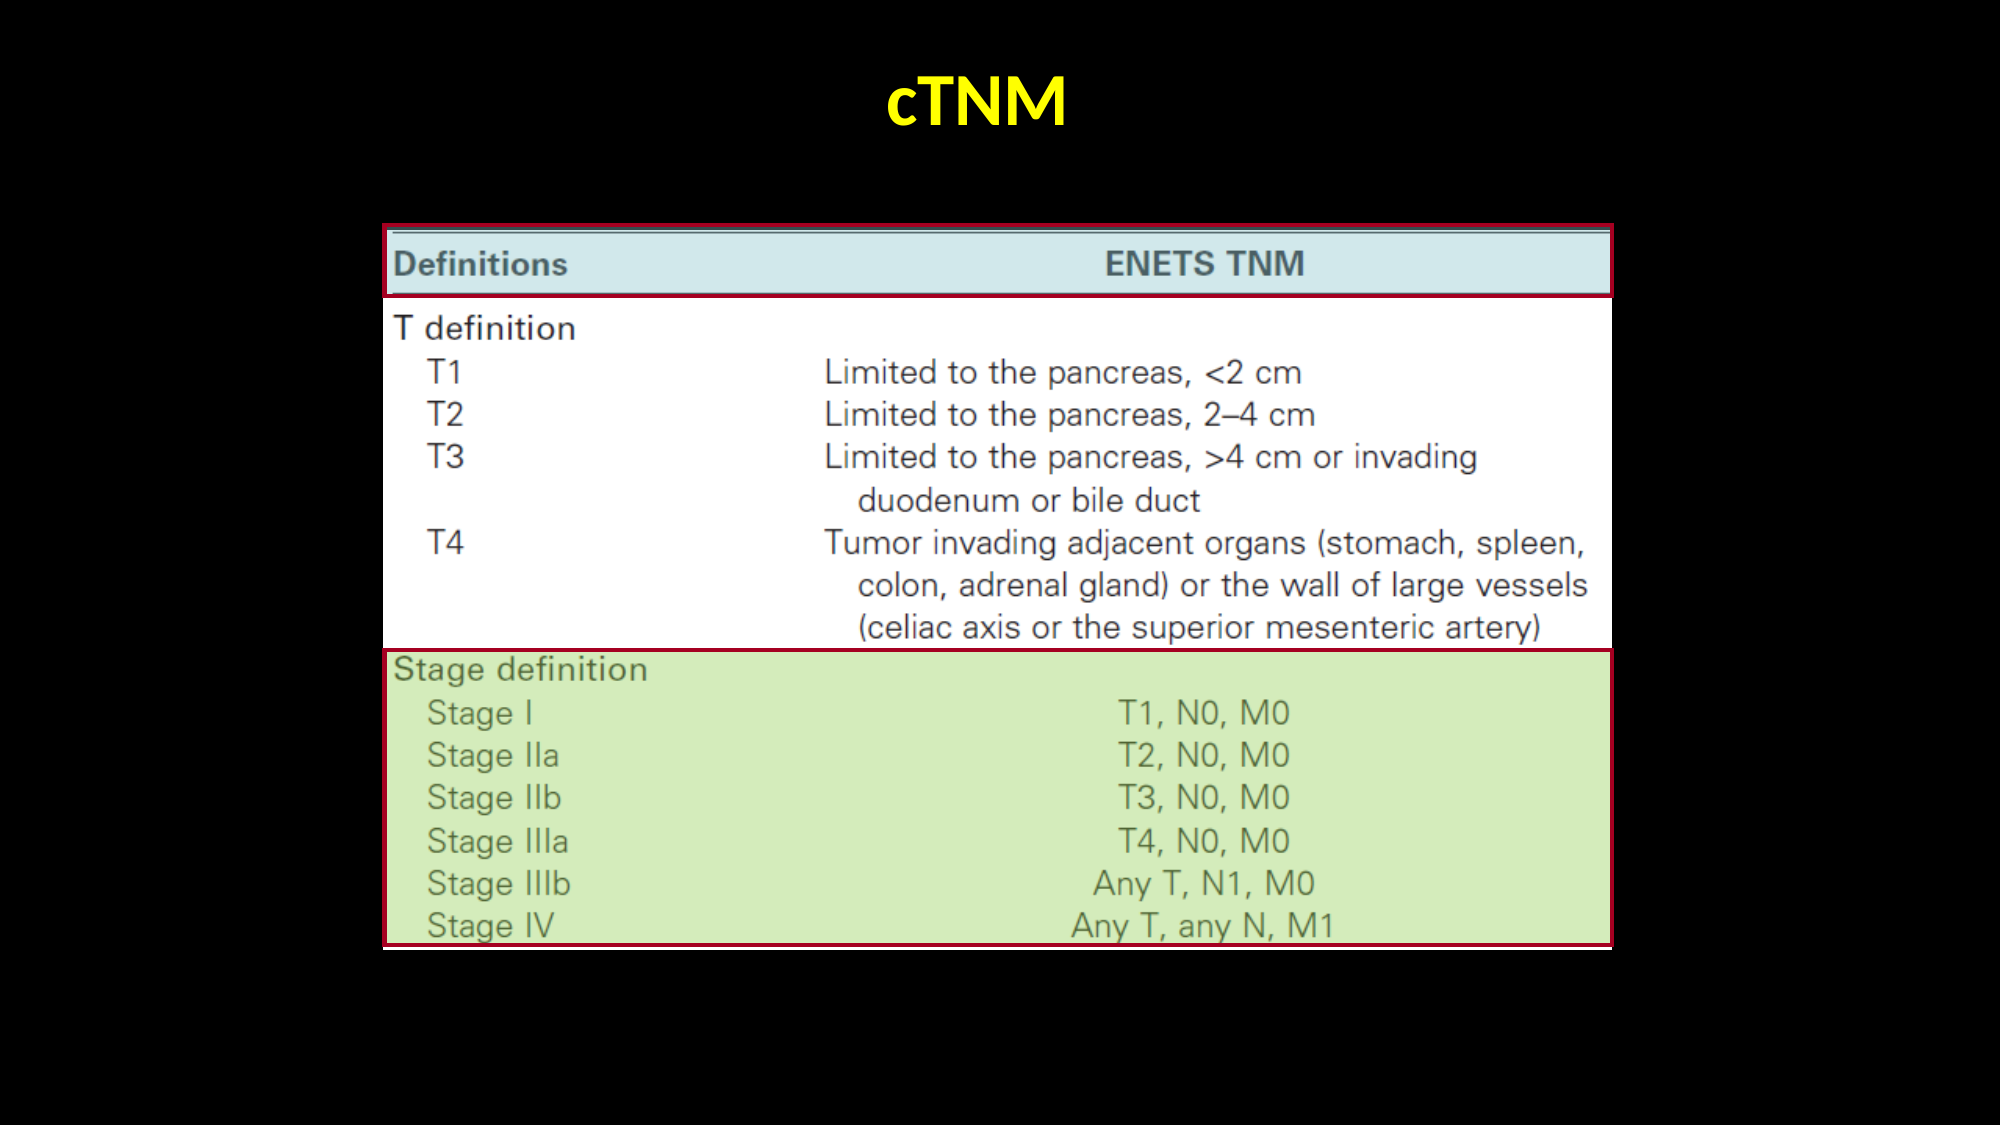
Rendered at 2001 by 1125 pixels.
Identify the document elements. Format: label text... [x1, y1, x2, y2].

text_box cTNM [871, 42, 1085, 148]
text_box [382, 224, 1613, 951]
